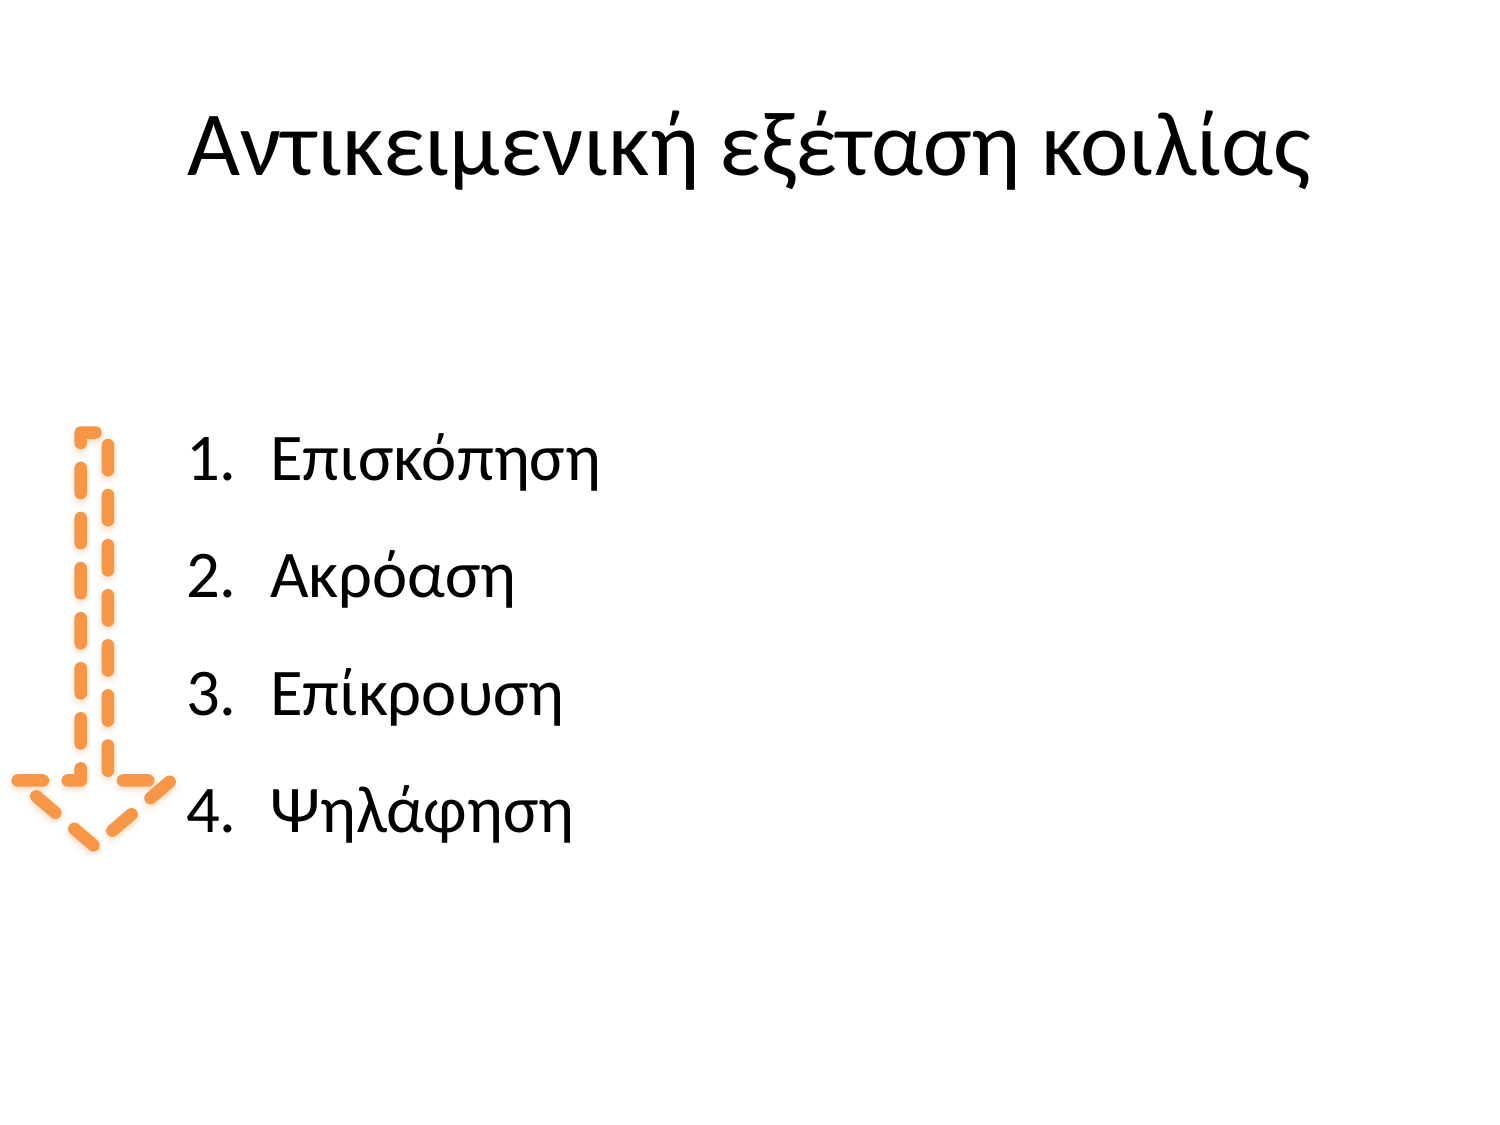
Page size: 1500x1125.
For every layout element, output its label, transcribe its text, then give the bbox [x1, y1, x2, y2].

text_box [16, 431, 172, 847]
title Αντικειμενική εξέταση κοιλίας [75, 45, 1425, 233]
list Επισκόπηση Ακρόαση Επίκρουση Ψηλάφηση [171, 382, 1427, 1125]
